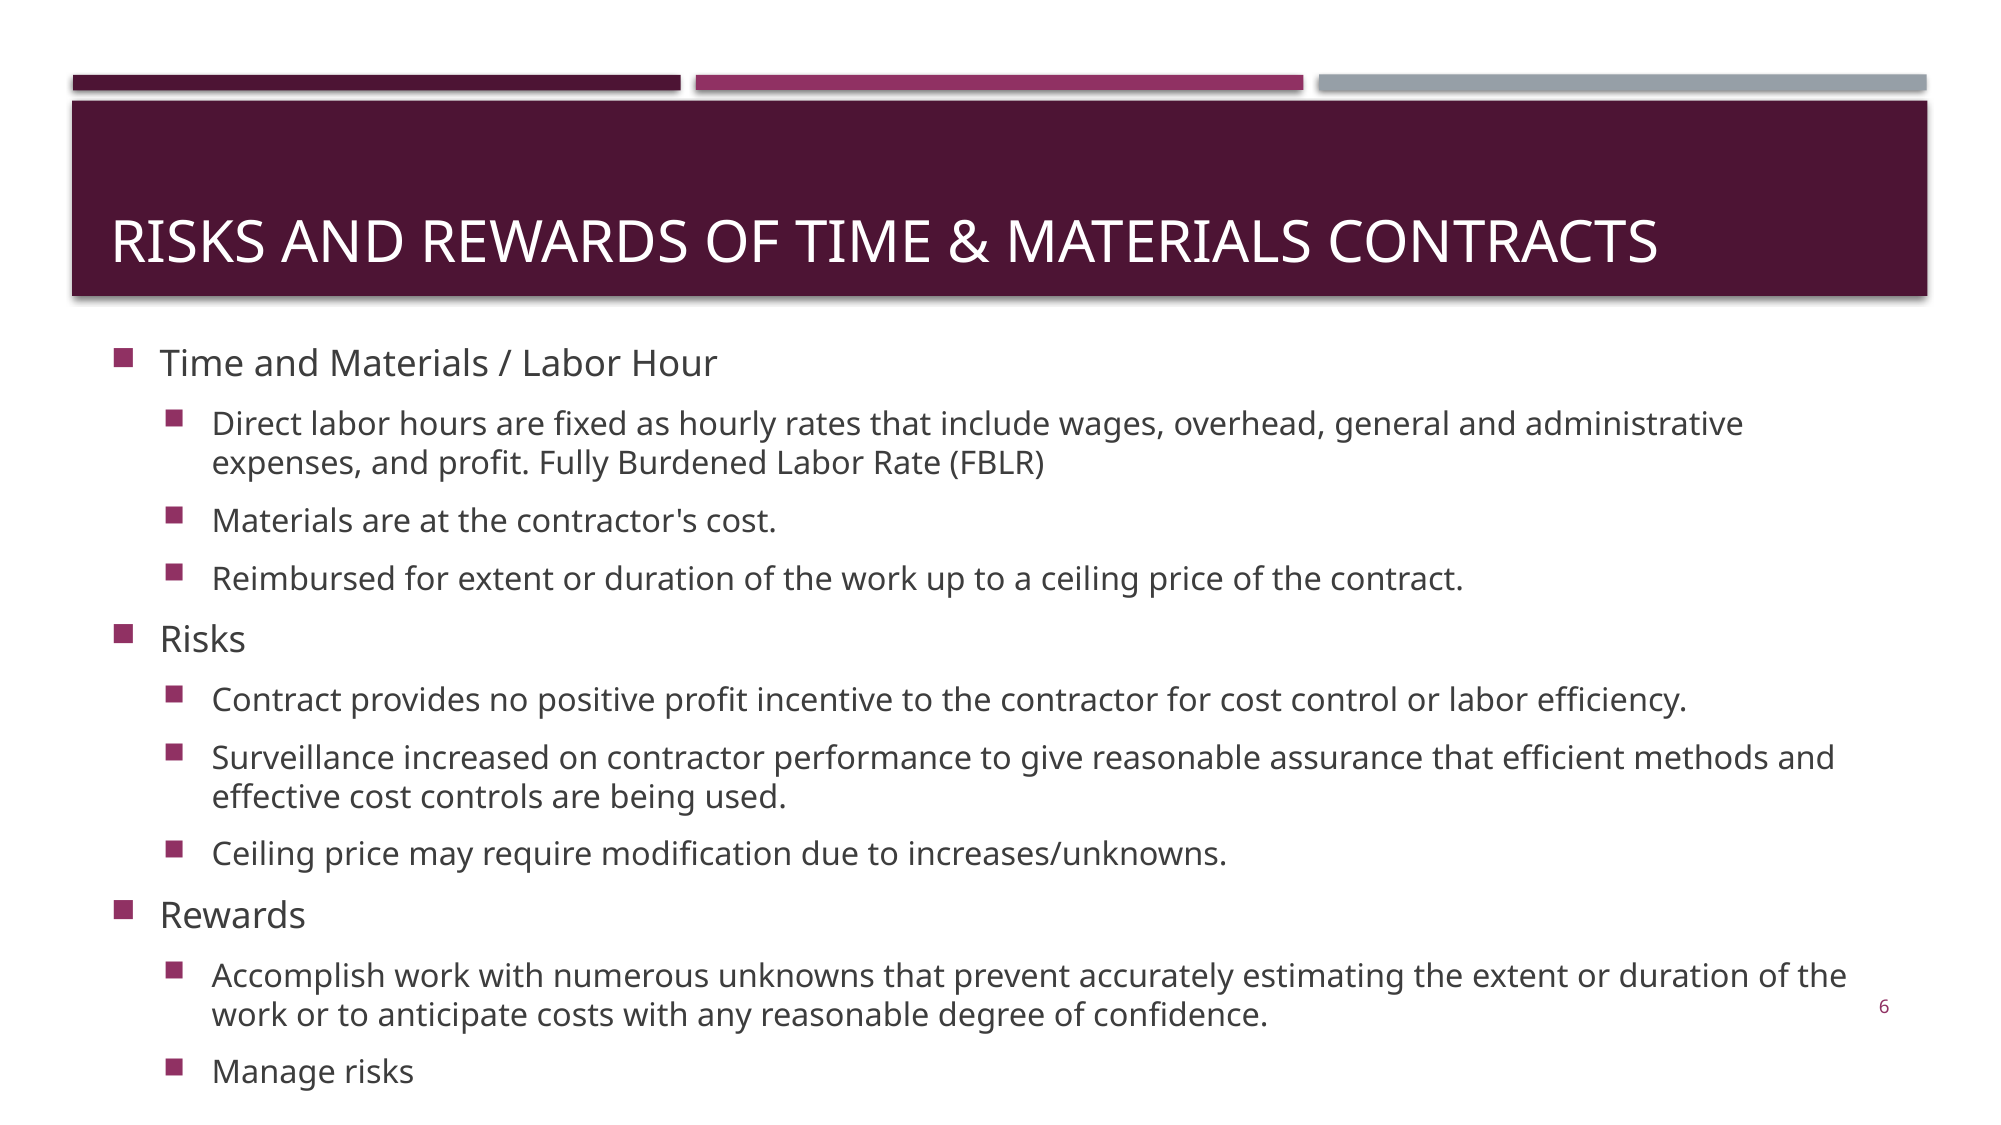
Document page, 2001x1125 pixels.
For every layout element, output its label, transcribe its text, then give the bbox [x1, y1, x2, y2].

slide_number 6 [1732, 977, 1905, 1037]
list Time and Materials / Labor Hour Direct labor hours are fixed as hourly rates that include wages, overhead, general and administrative expenses, and profit. Fully Burdened Labor Rate (FBLR) Materials are at the contractor's cost. Reimbursed for extent or duration of the work up to a ceiling price of the contract. Risks Contract provides no positive profit incentive to the contractor for cost control or labor efficiency. Surveillance increased on contractor performance to give reasonable assurance that efficient methods and effective cost controls are being used. Ceiling price may require modification due to increases/unknowns. Rewards Accomplish work with numerous unknowns that prevent accurately estimating the extent or duration of the work or to anticipate costs with any reasonable degree of confidence. Manage risks [95, 331, 1905, 1099]
title Risks and Rewards of Time & Materials Contracts [95, 115, 1905, 282]
